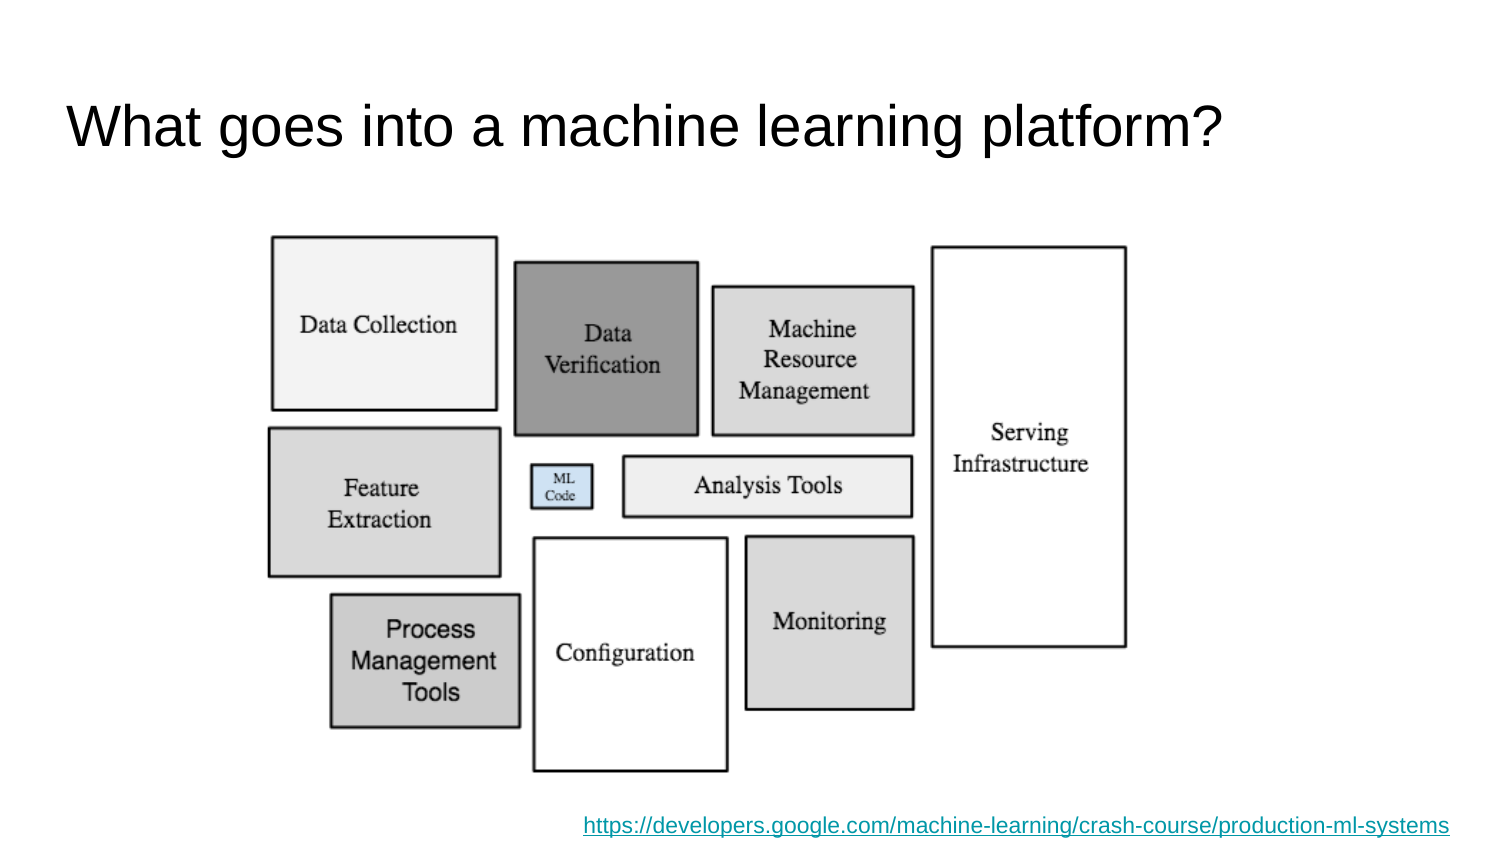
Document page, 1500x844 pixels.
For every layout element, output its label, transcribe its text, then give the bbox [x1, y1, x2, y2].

title What goes into a machine learning platform? [51, 72, 1449, 167]
text_box https://developers.google.com/machine-learning/crash-course/production-ml-systems [568, 796, 1500, 844]
picture [50, 207, 1364, 797]
